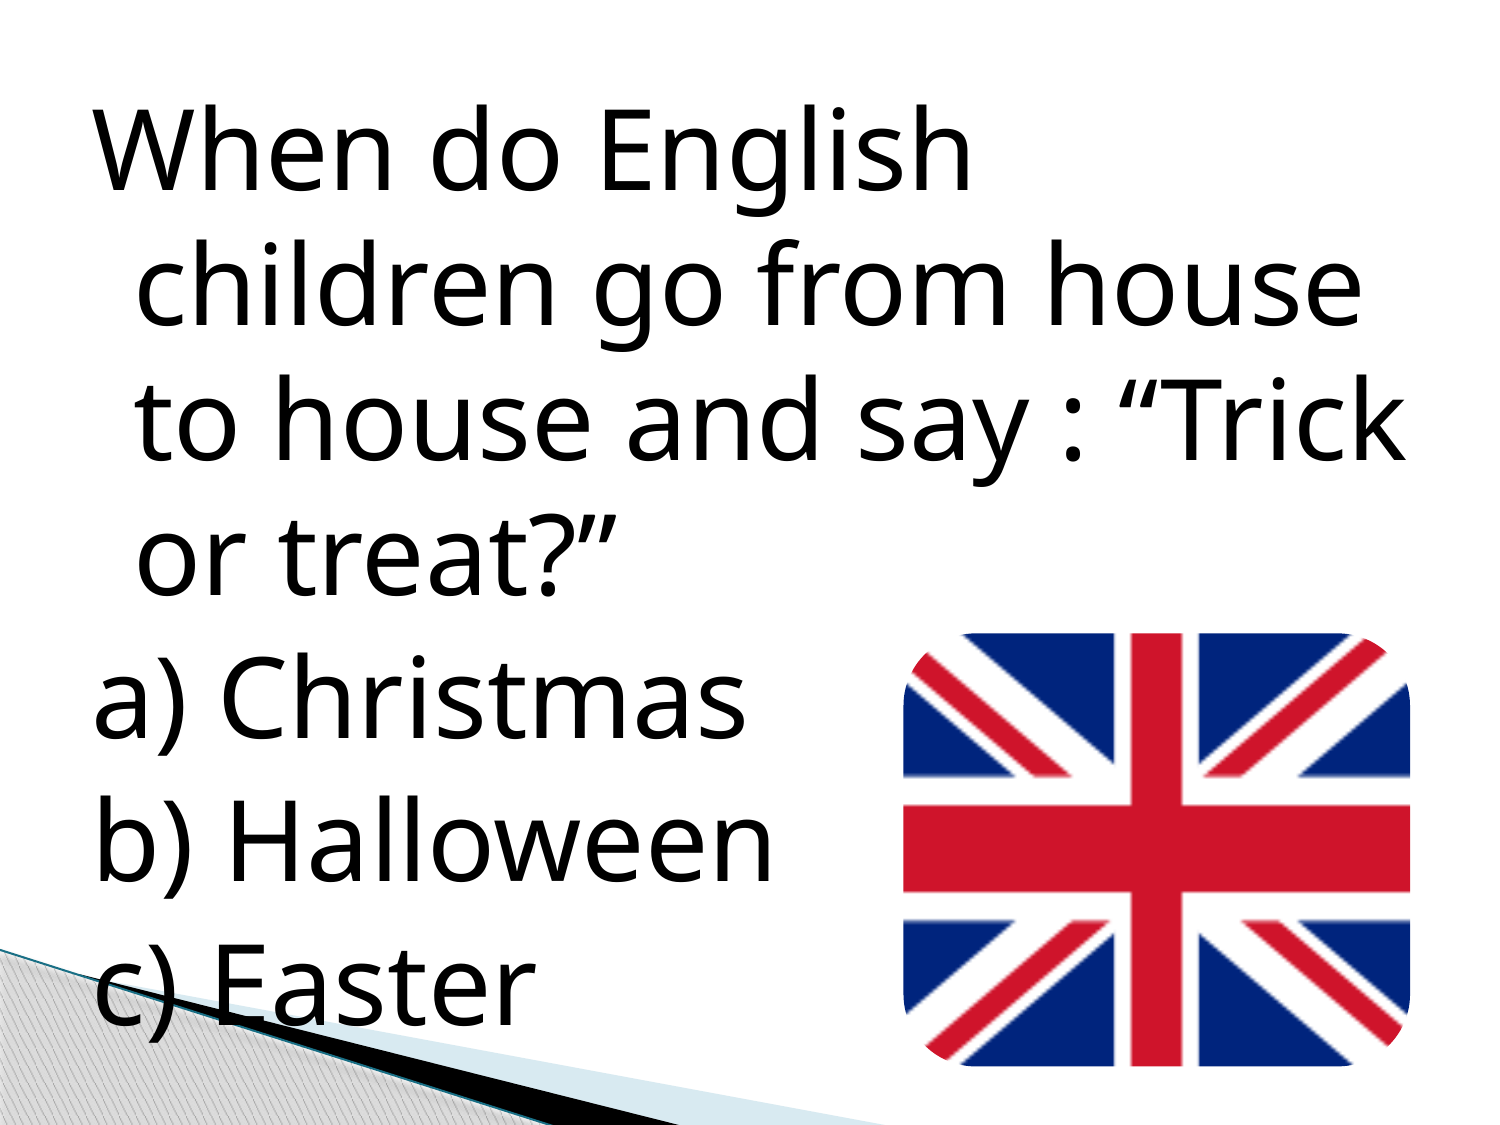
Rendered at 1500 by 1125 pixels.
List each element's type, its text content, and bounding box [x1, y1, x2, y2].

picture [903, 633, 1411, 1067]
list When do English children go from house to house and say : “Trick or treat?” a) Christmas b) Halloween c) Easter [58, 70, 1425, 1090]
